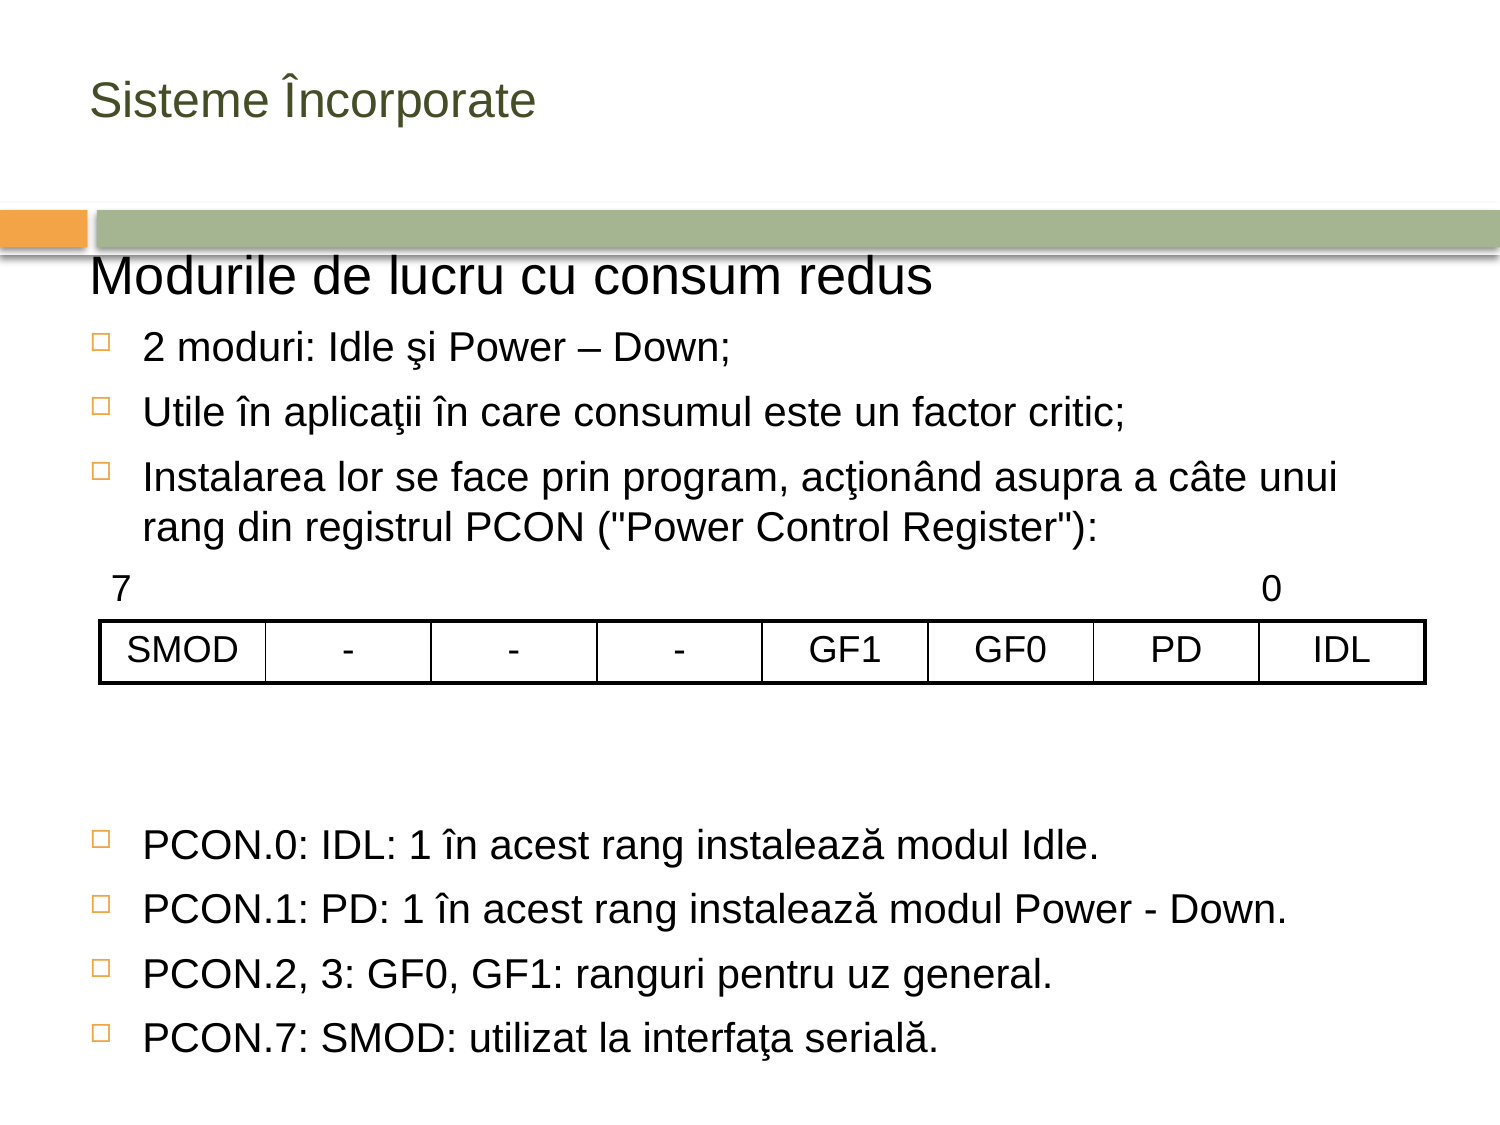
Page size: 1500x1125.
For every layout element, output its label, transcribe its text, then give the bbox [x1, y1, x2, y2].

title Sisteme Încorporate [75, 45, 1425, 150]
table_header GF1 [763, 623, 927, 681]
list Modurile de lucru cu consum redus 2 moduri: Idle şi Power – Down; Utile în aplicaţii în care consumul este un factor critic; Instalarea lor se face prin program, acţionând asupra a câte unui rang din registrul PCON ("Power Control Register"): 7 0 PCON.0: IDL: 1 în acest rang instalează modul Idle. PCON.1: PD: 1 în acest rang instalează modul Power - Down. PCON.2, 3: GF0, GF1: ranguri pentru uz general. PCON.7: SMOD: utilizat la interfaţa serială. [75, 233, 1413, 1089]
table_header PD [1094, 623, 1258, 681]
table_header - [432, 623, 596, 681]
table_header IDL [1260, 623, 1423, 681]
table_header - [266, 623, 430, 681]
table_header - [598, 623, 761, 681]
table_header SMOD [102, 623, 265, 681]
table_header GF0 [929, 623, 1093, 681]
